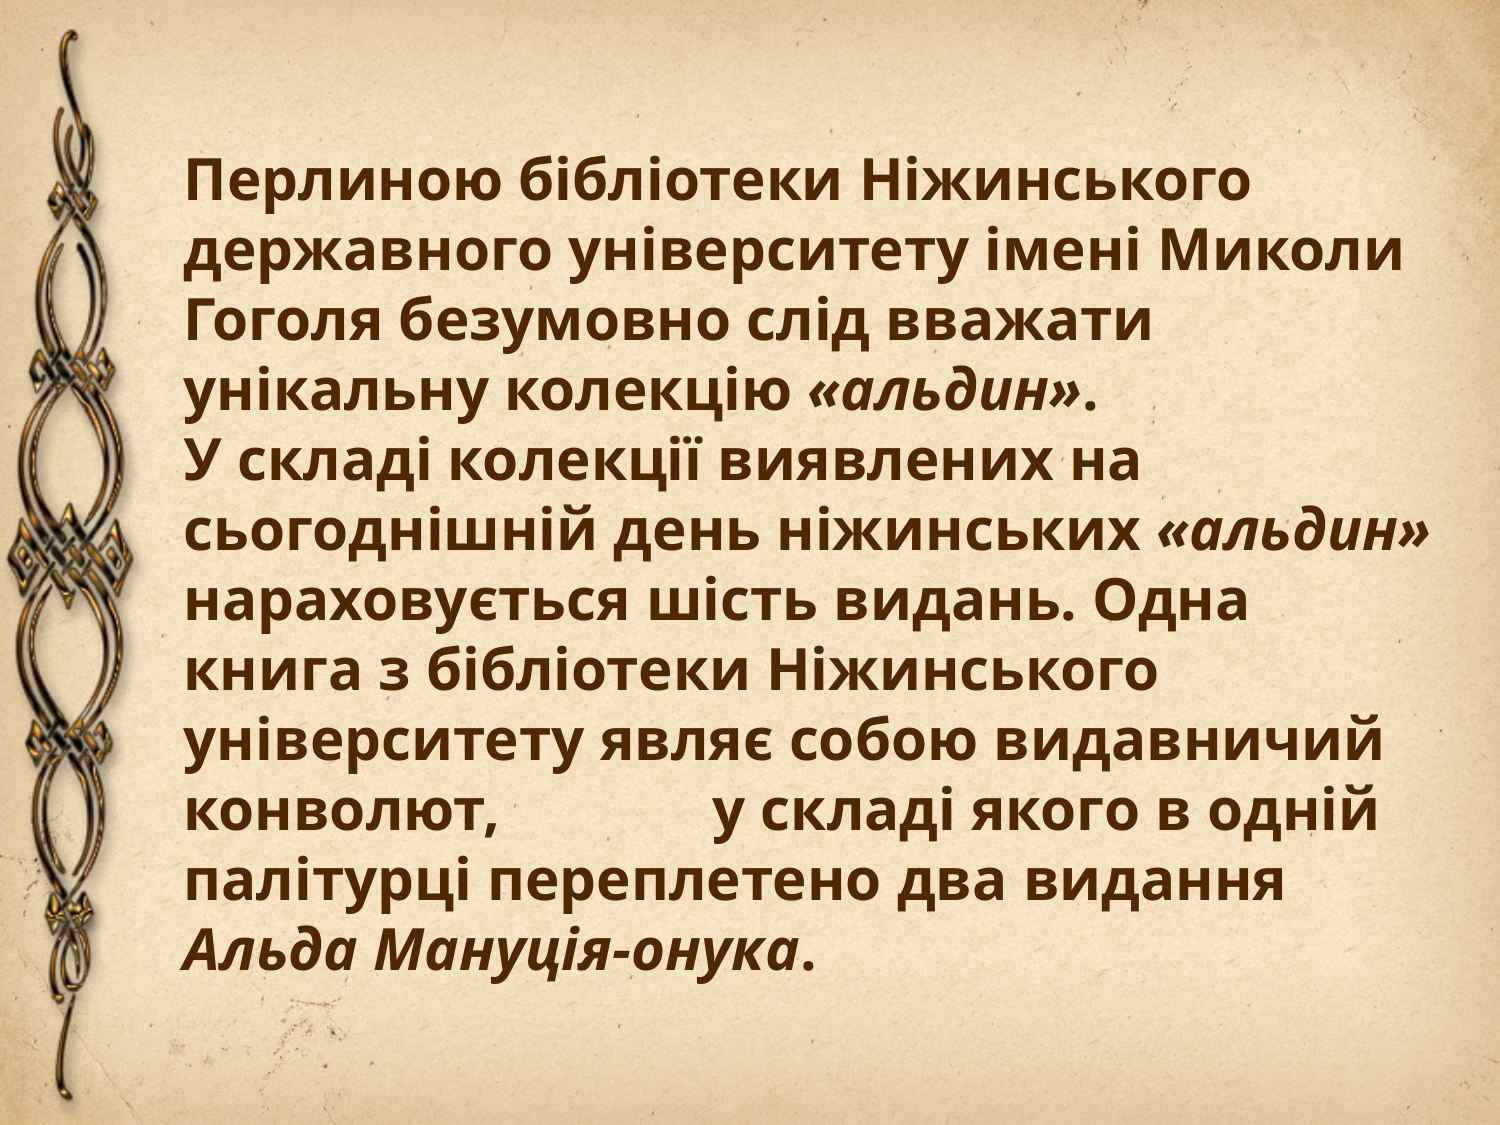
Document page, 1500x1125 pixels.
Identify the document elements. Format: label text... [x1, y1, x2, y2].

picture [0, 0, 148, 1125]
text_box Перлиною бібліотеки Ніжинського державного університету імені Миколи Гоголя безумовно слід вважати унікальну колекцію «альдин». У складі колекції виявлених на сьогоднішній день ніжинських «альдин» нараховується шість видань. Одна книга з бібліотеки Ніжинського університету являє собою видавничий конволют, у складі якого в одній палітурці переплетено два видання Альда Мануція-онука. [169, 135, 1451, 990]
